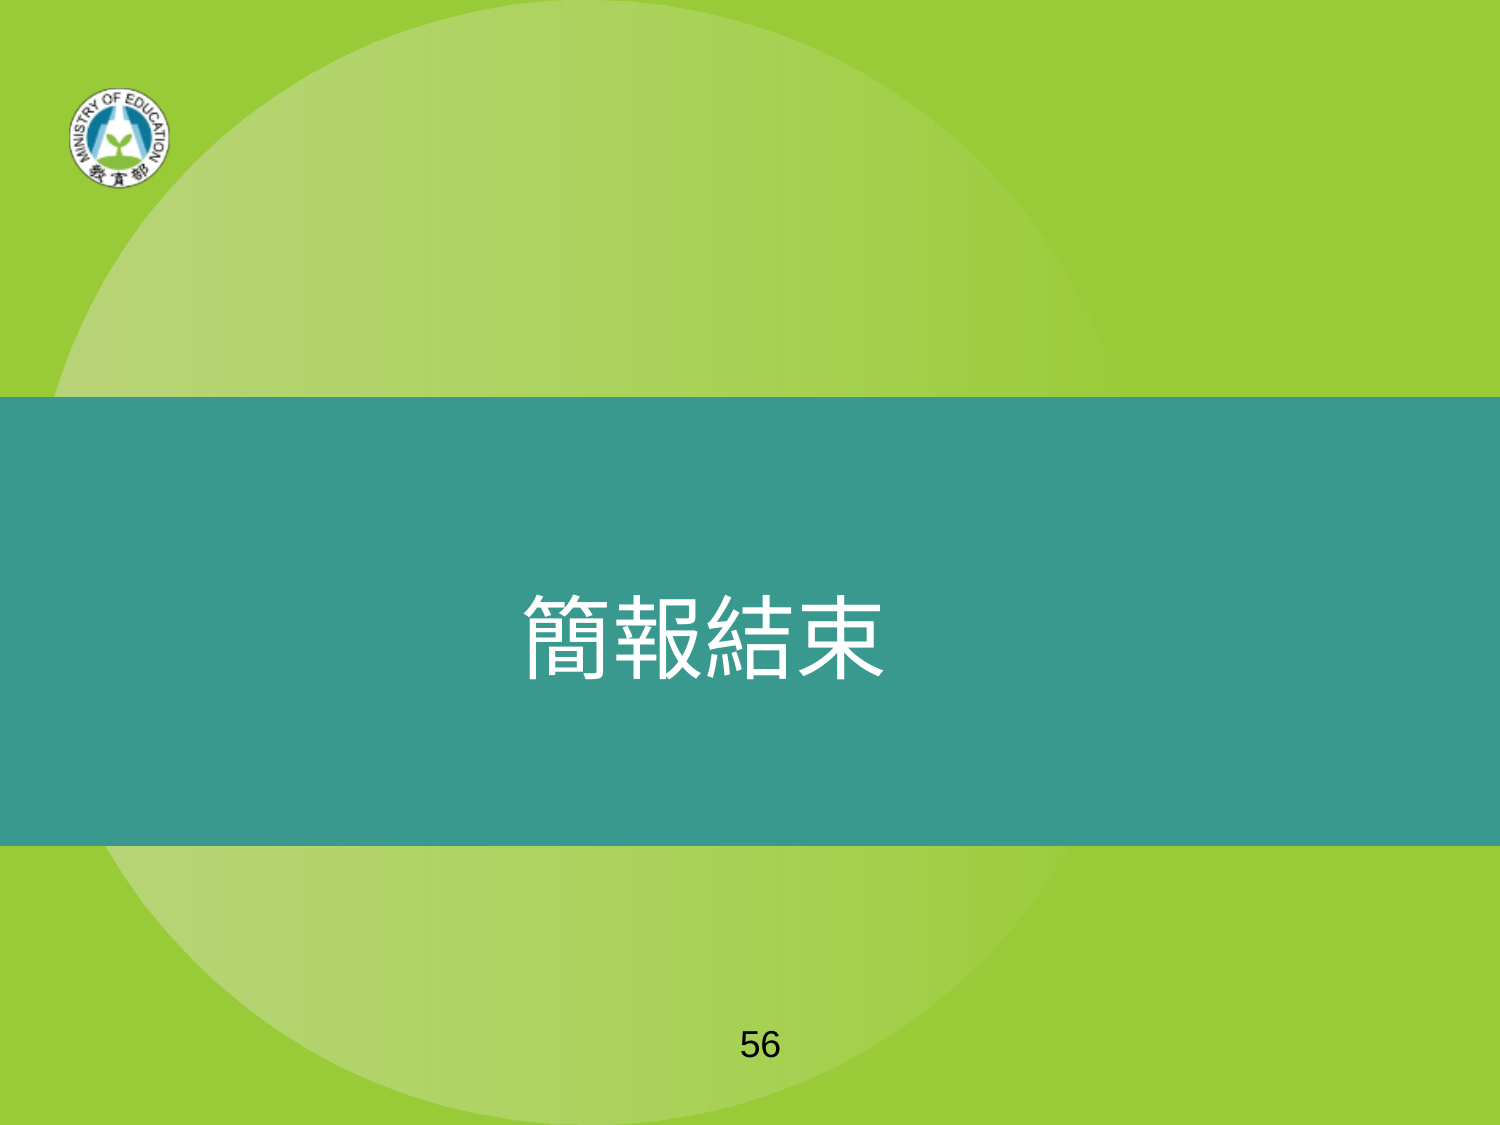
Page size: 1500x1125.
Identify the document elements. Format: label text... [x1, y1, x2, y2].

slide_number 56 [725, 1012, 1075, 1073]
picture [69, 88, 170, 190]
text_box 簡報結束 [57, 518, 1443, 699]
